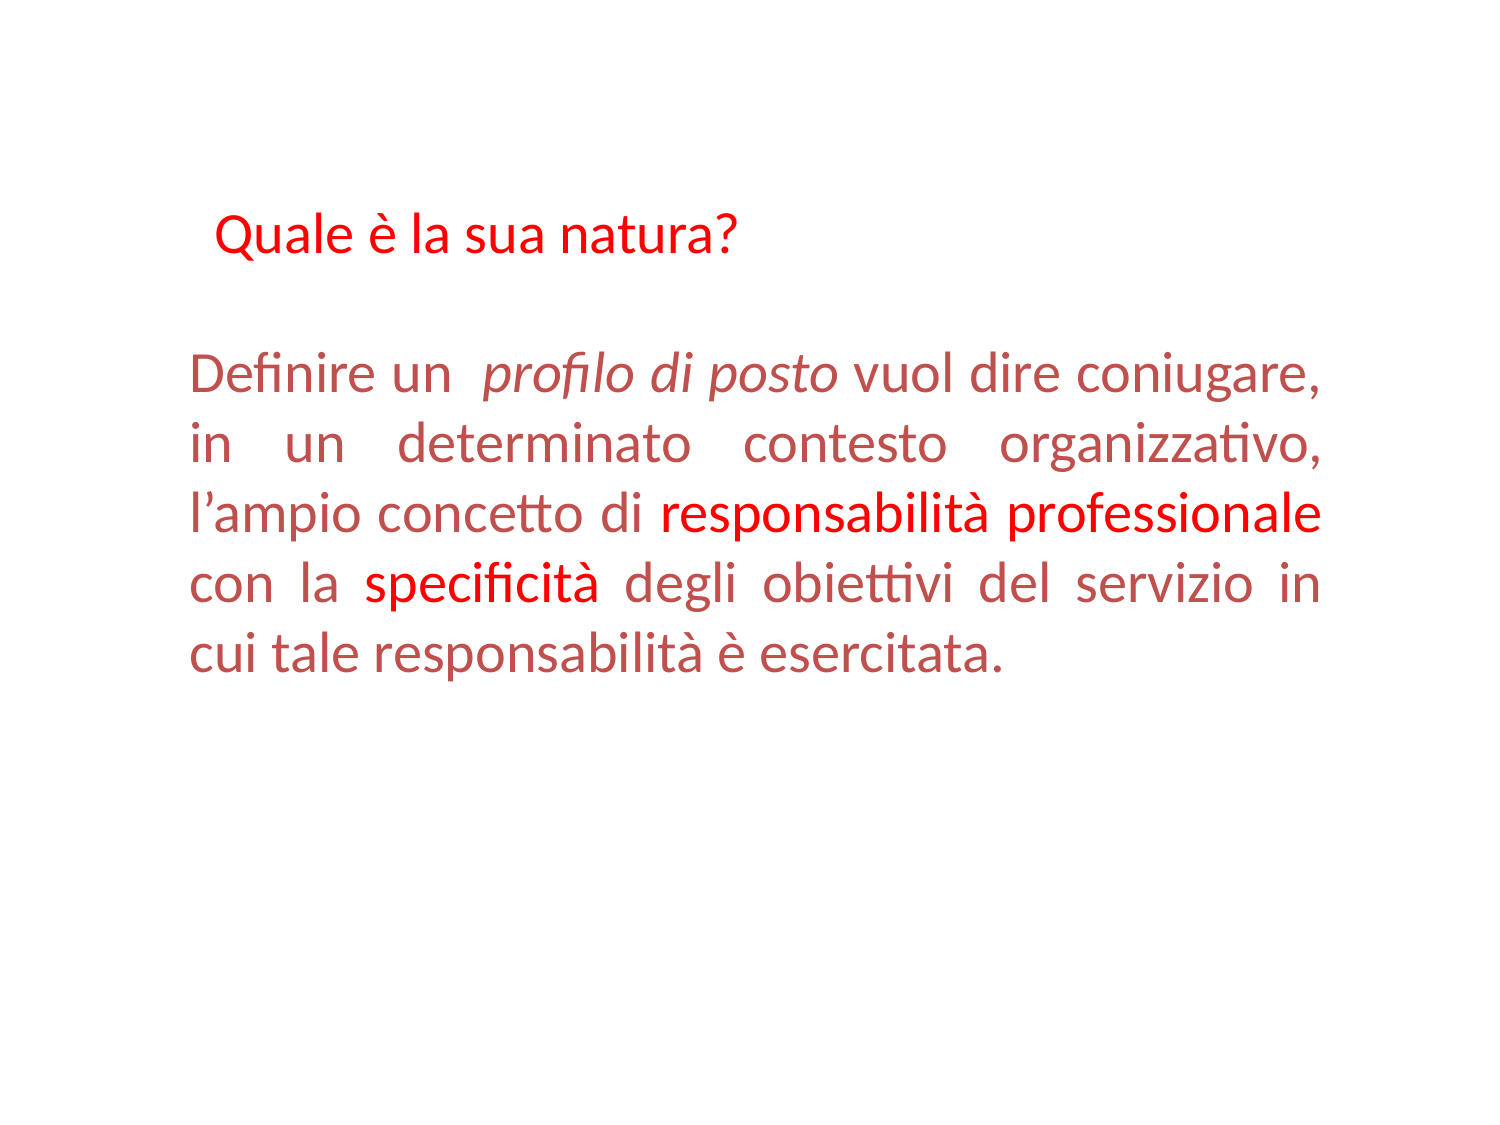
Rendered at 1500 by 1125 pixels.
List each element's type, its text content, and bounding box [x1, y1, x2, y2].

text_box Definire un profilo di posto vuol dire coniugare, in un determinato contesto organizzativo, l’ampio concetto di responsabilità professionale con la specificità degli obiettivi del servizio in cui tale responsabilità è esercitata. [174, 327, 1338, 692]
text_box Quale è la sua natura? [199, 187, 1163, 273]
